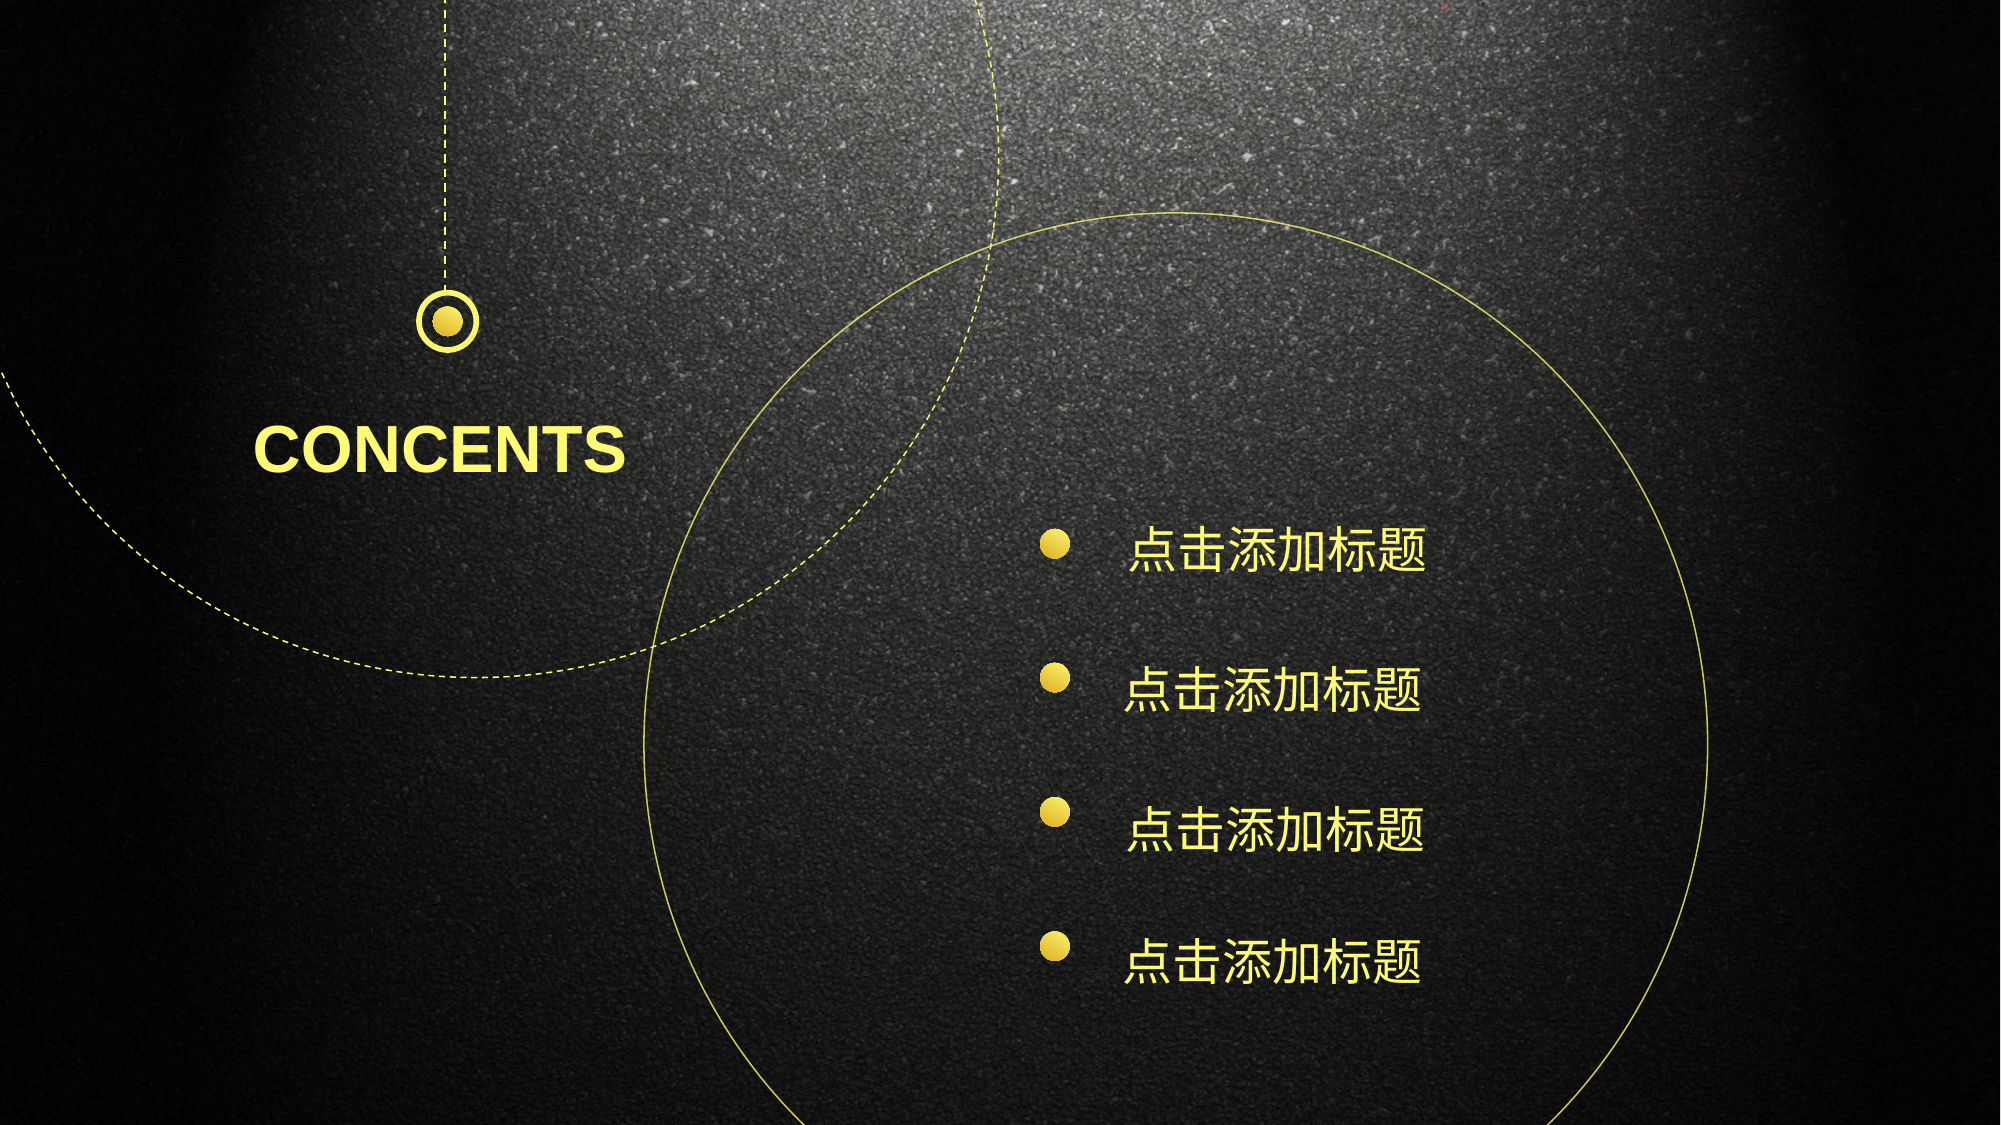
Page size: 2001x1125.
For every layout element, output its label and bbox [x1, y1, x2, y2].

picture [0, 0, 2001, 1125]
text_box [418, 292, 477, 350]
